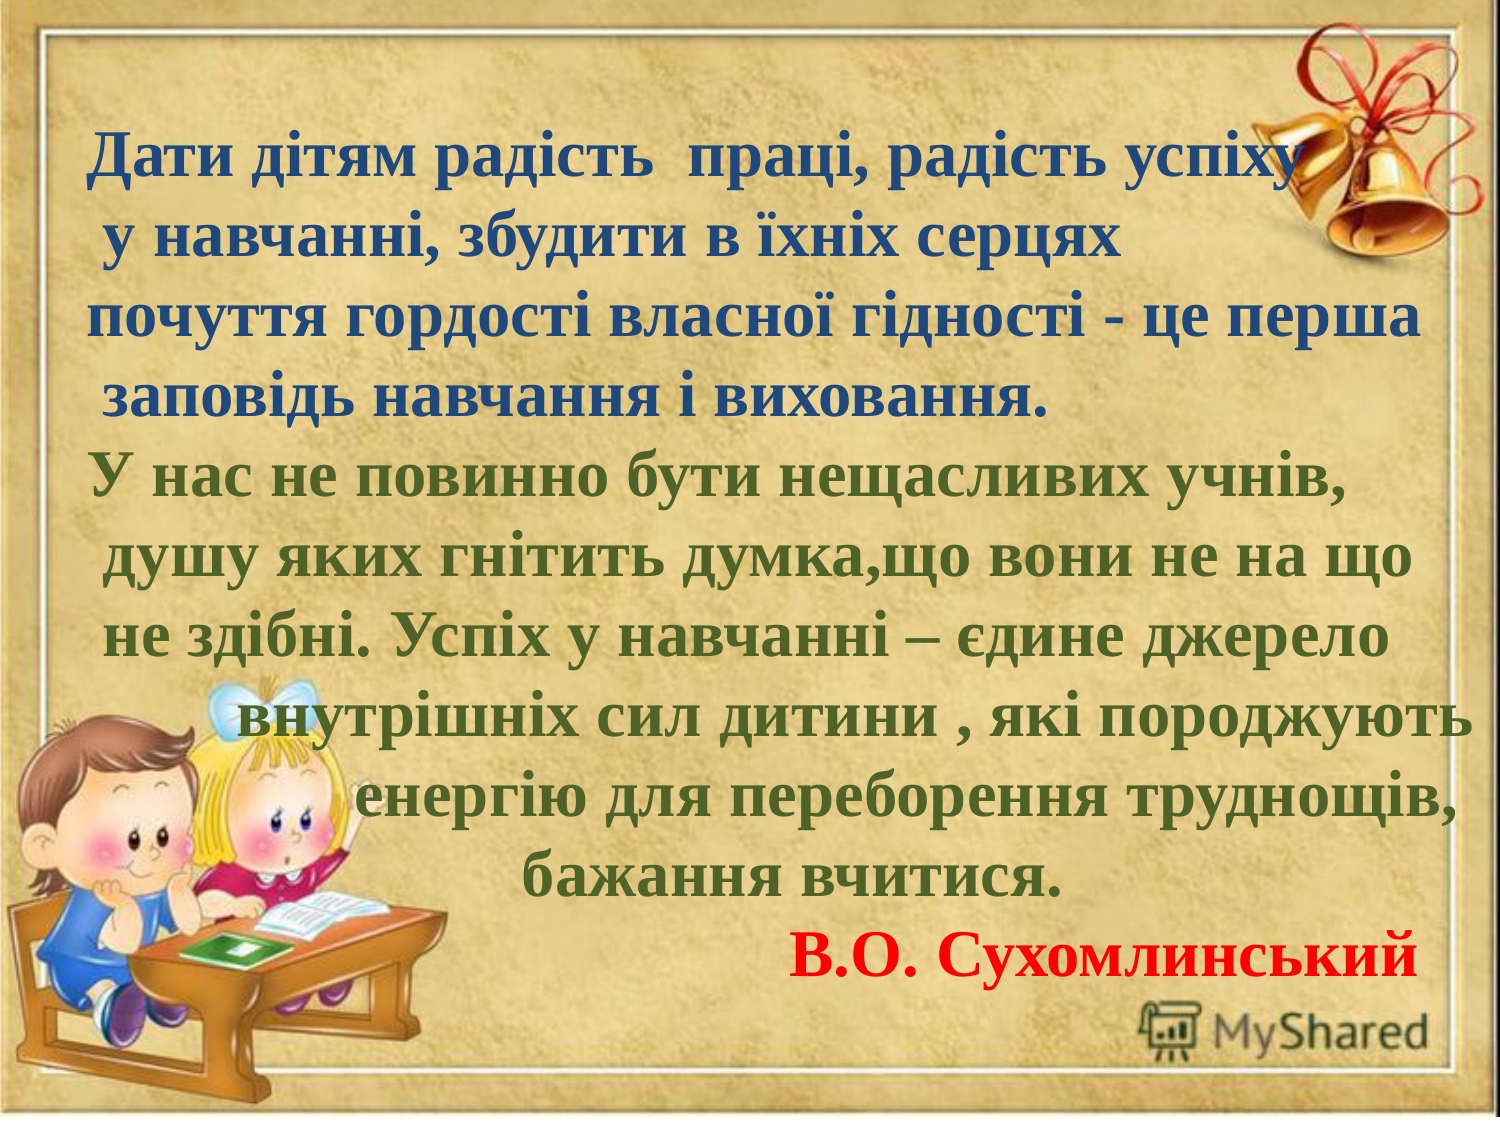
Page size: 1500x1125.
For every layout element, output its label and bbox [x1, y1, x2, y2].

list [0, 0, 1500, 1118]
